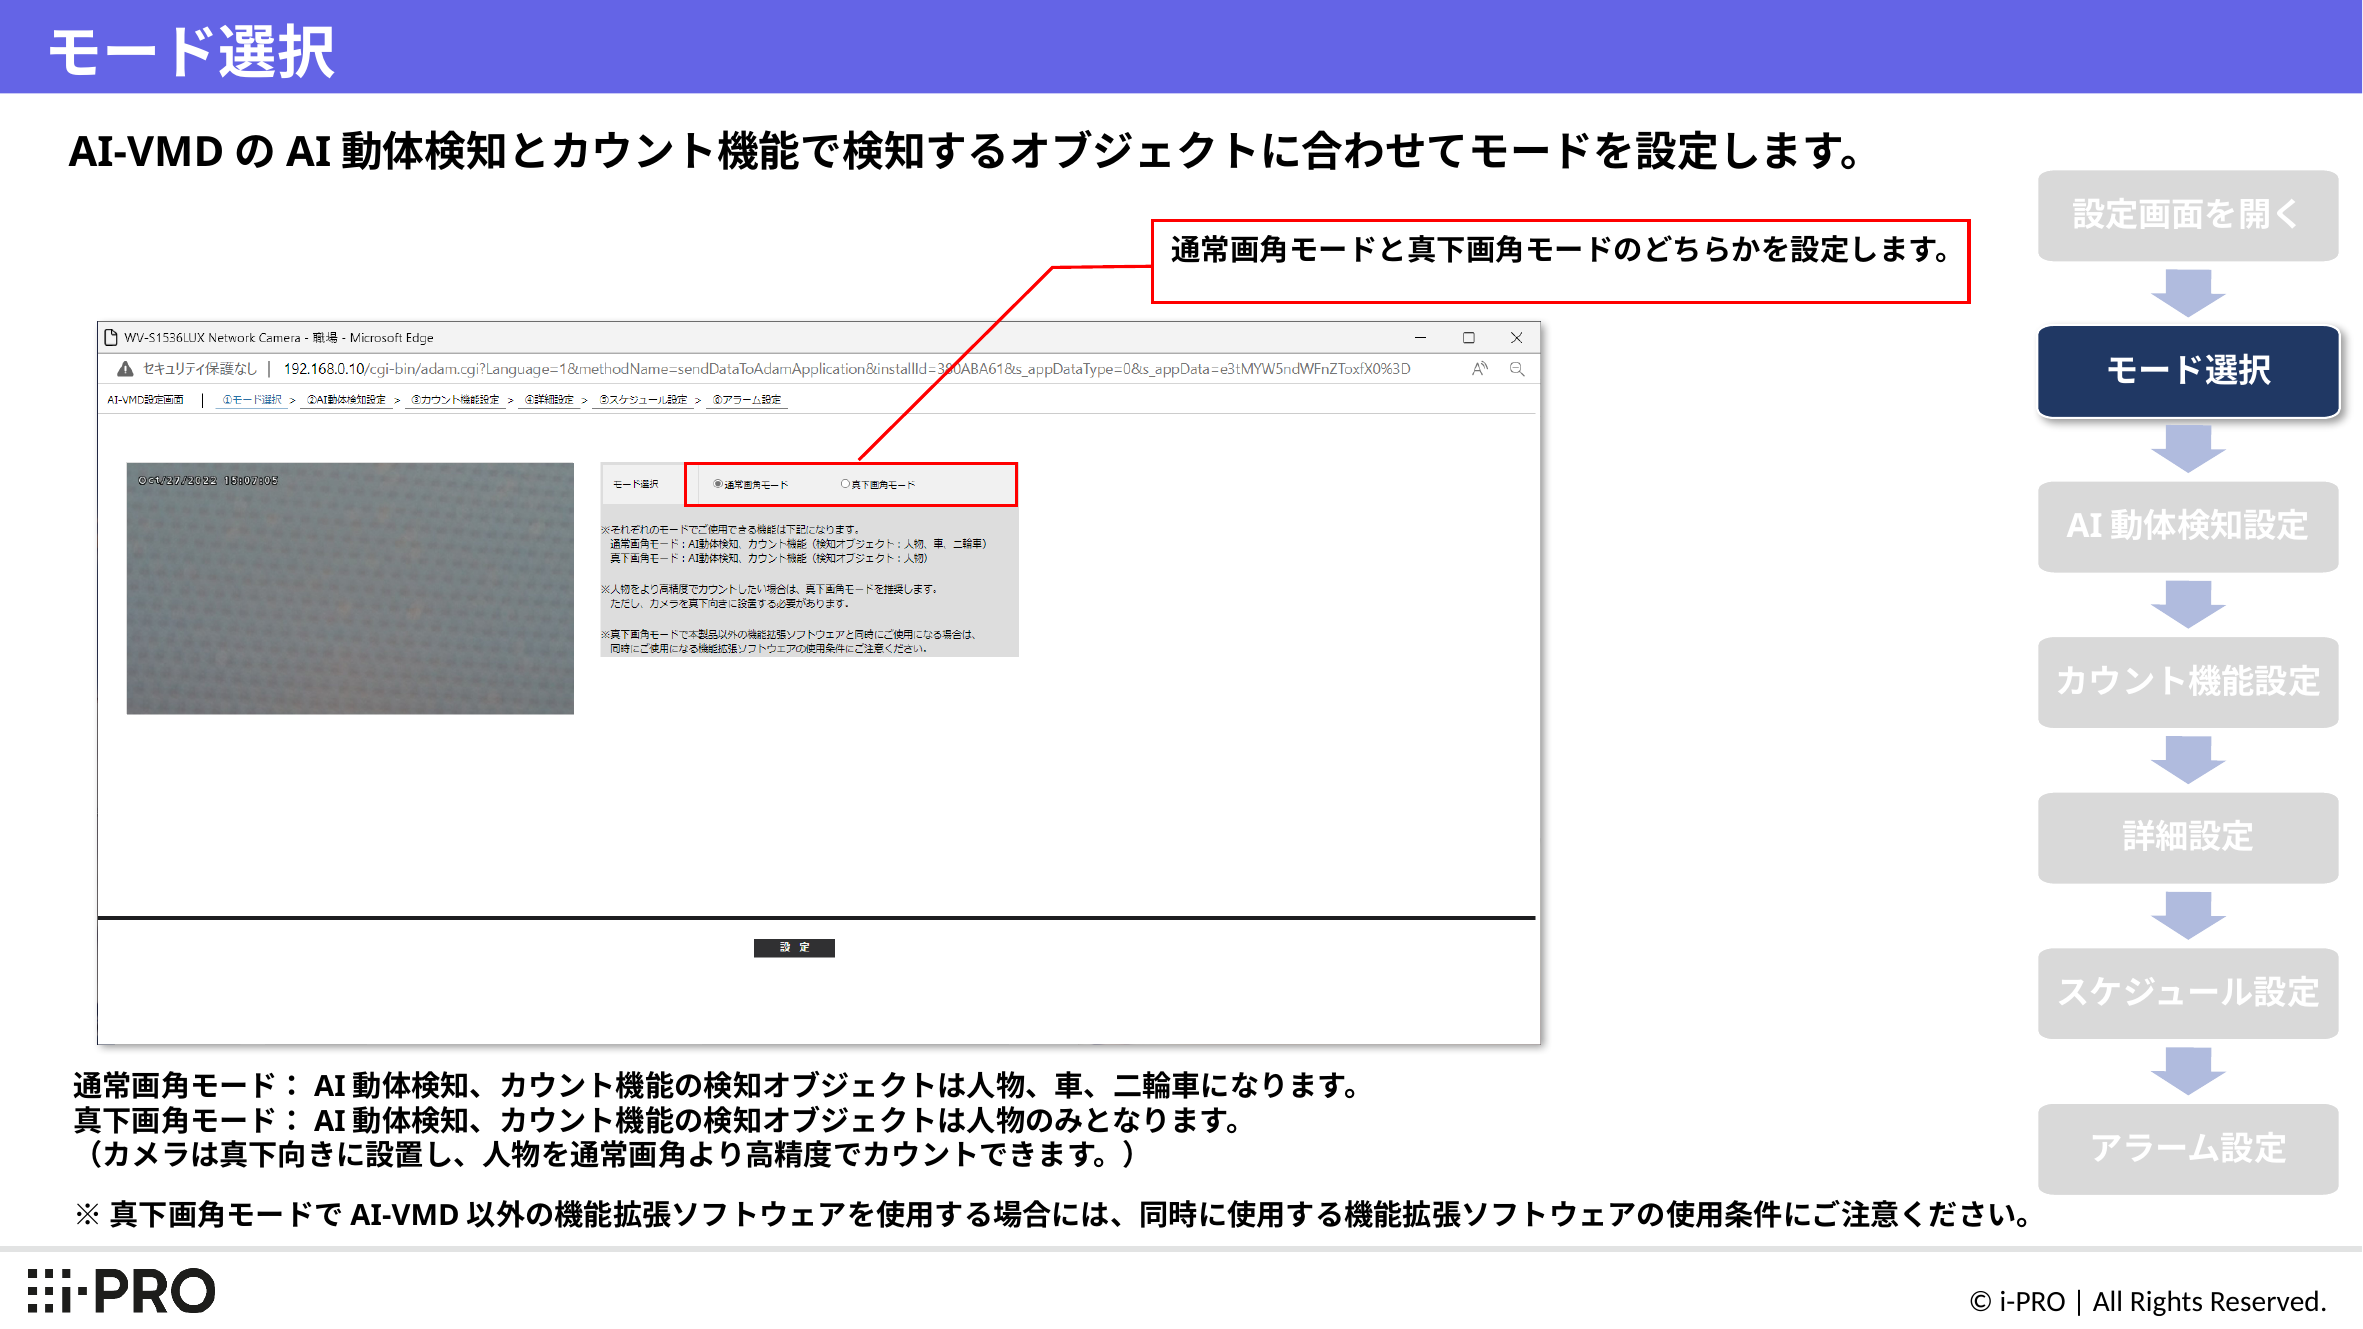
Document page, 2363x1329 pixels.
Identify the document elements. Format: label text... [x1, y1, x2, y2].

text_box AI-VMDのAI動体検知とカウント機能で検知するオブジェクトに合わせてモードを設定します。 [53, 117, 1897, 183]
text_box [2037, 169, 2340, 1196]
text_box 通常画角モードと真下画角モードのどちらかを設定します。 [1969, 223, 1981, 274]
picture [97, 321, 1541, 1045]
text_box 通常画角モード：AI動体検知、カウント機能の検知オブジェクトは人物、車、二輪車になります。 真下画角モード：AI動体検知、カウント機能の検知オブジェクトは人物のみとなります。 （カメラは真下向きに設置し、人物を通常画角より高精度でカウントできます。） ※真下画角モードでAI-VMD以外の機能拡張ソフトウェアを使用する場合には、同時に使用する機能拡張ソフトウェアの使用条件にご注意ください。 [58, 1059, 2058, 1239]
picture [28, 1268, 215, 1313]
title モード選択 [0, 0, 2363, 89]
text_box [999, 220, 1969, 321]
